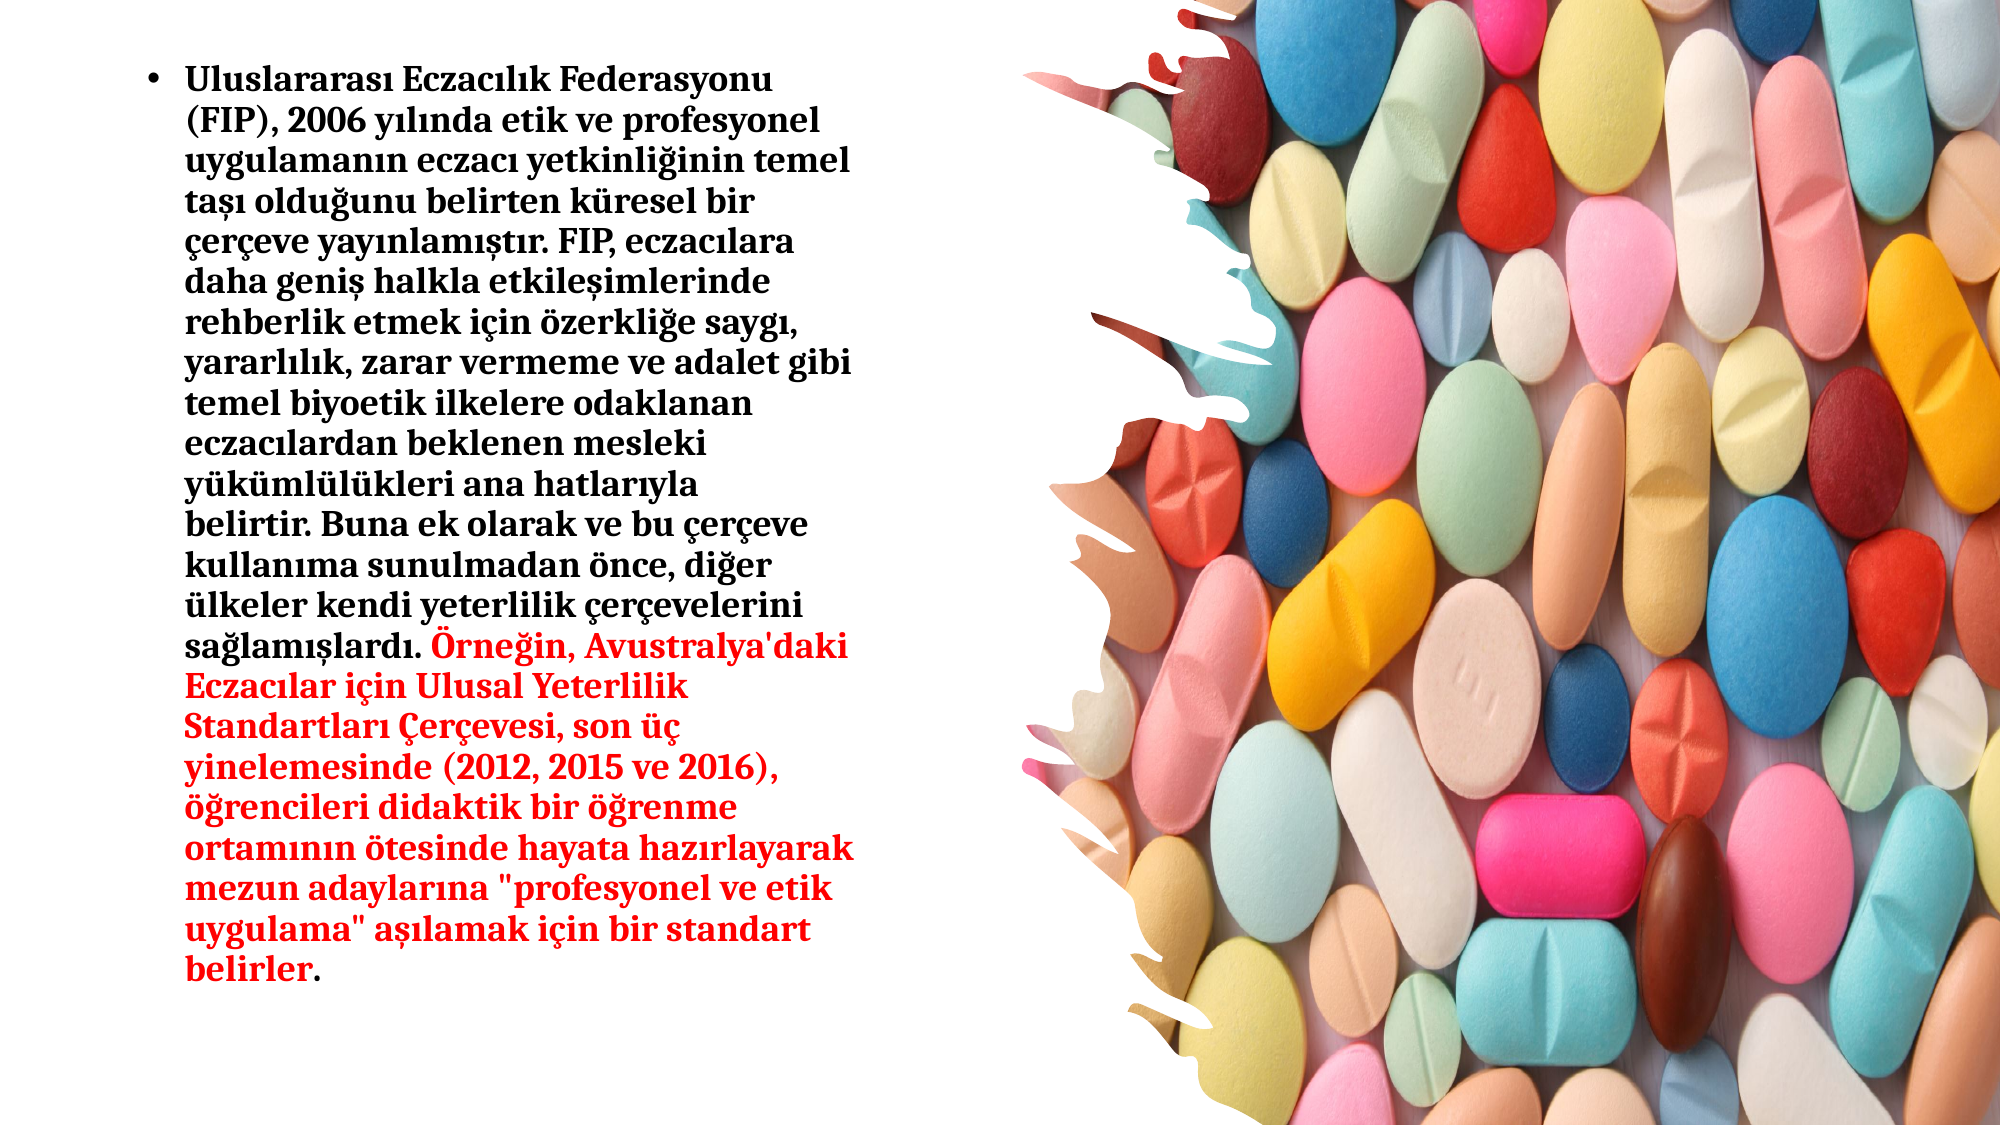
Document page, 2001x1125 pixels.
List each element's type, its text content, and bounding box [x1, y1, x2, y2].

text_box [0, 0, 1021, 1125]
list Uluslararası Eczacılık Federasyonu (FIP), 2006 yılında etik ve profesyonel uygulamanın eczacı yetkinliğinin temel taşı olduğunu belirten küresel bir çerçeve yayınlamıştır. FIP, eczacılara daha geniş halkla etkileşimlerinde rehberlik etmek için özerkliğe saygı, yararlılık, zarar vermeme ve adalet gibi temel biyoetik ilkelere odaklanan eczacılardan beklenen mesleki yükümlülükleri ana hatlarıyla belirtir. Buna ek olarak ve bu çerçeve kullanıma sunulmadan önce, diğer ülkeler kendi yeterlilik çerçevelerini sağlamışlardı. Örneğin, Avustralya'daki Eczacılar için Ulusal Yeterlilik Standartları Çerçevesi, son üç yinelemesinde (2012, 2015 ve 2016), öğrencileri didaktik bir öğrenme ortamının ötesinde hayata hazırlayarak mezun adaylarına "profesyonel ve etik uygulama" aşılamak için bir standart belirler. [131, 51, 890, 683]
picture [1021, 0, 2000, 1125]
